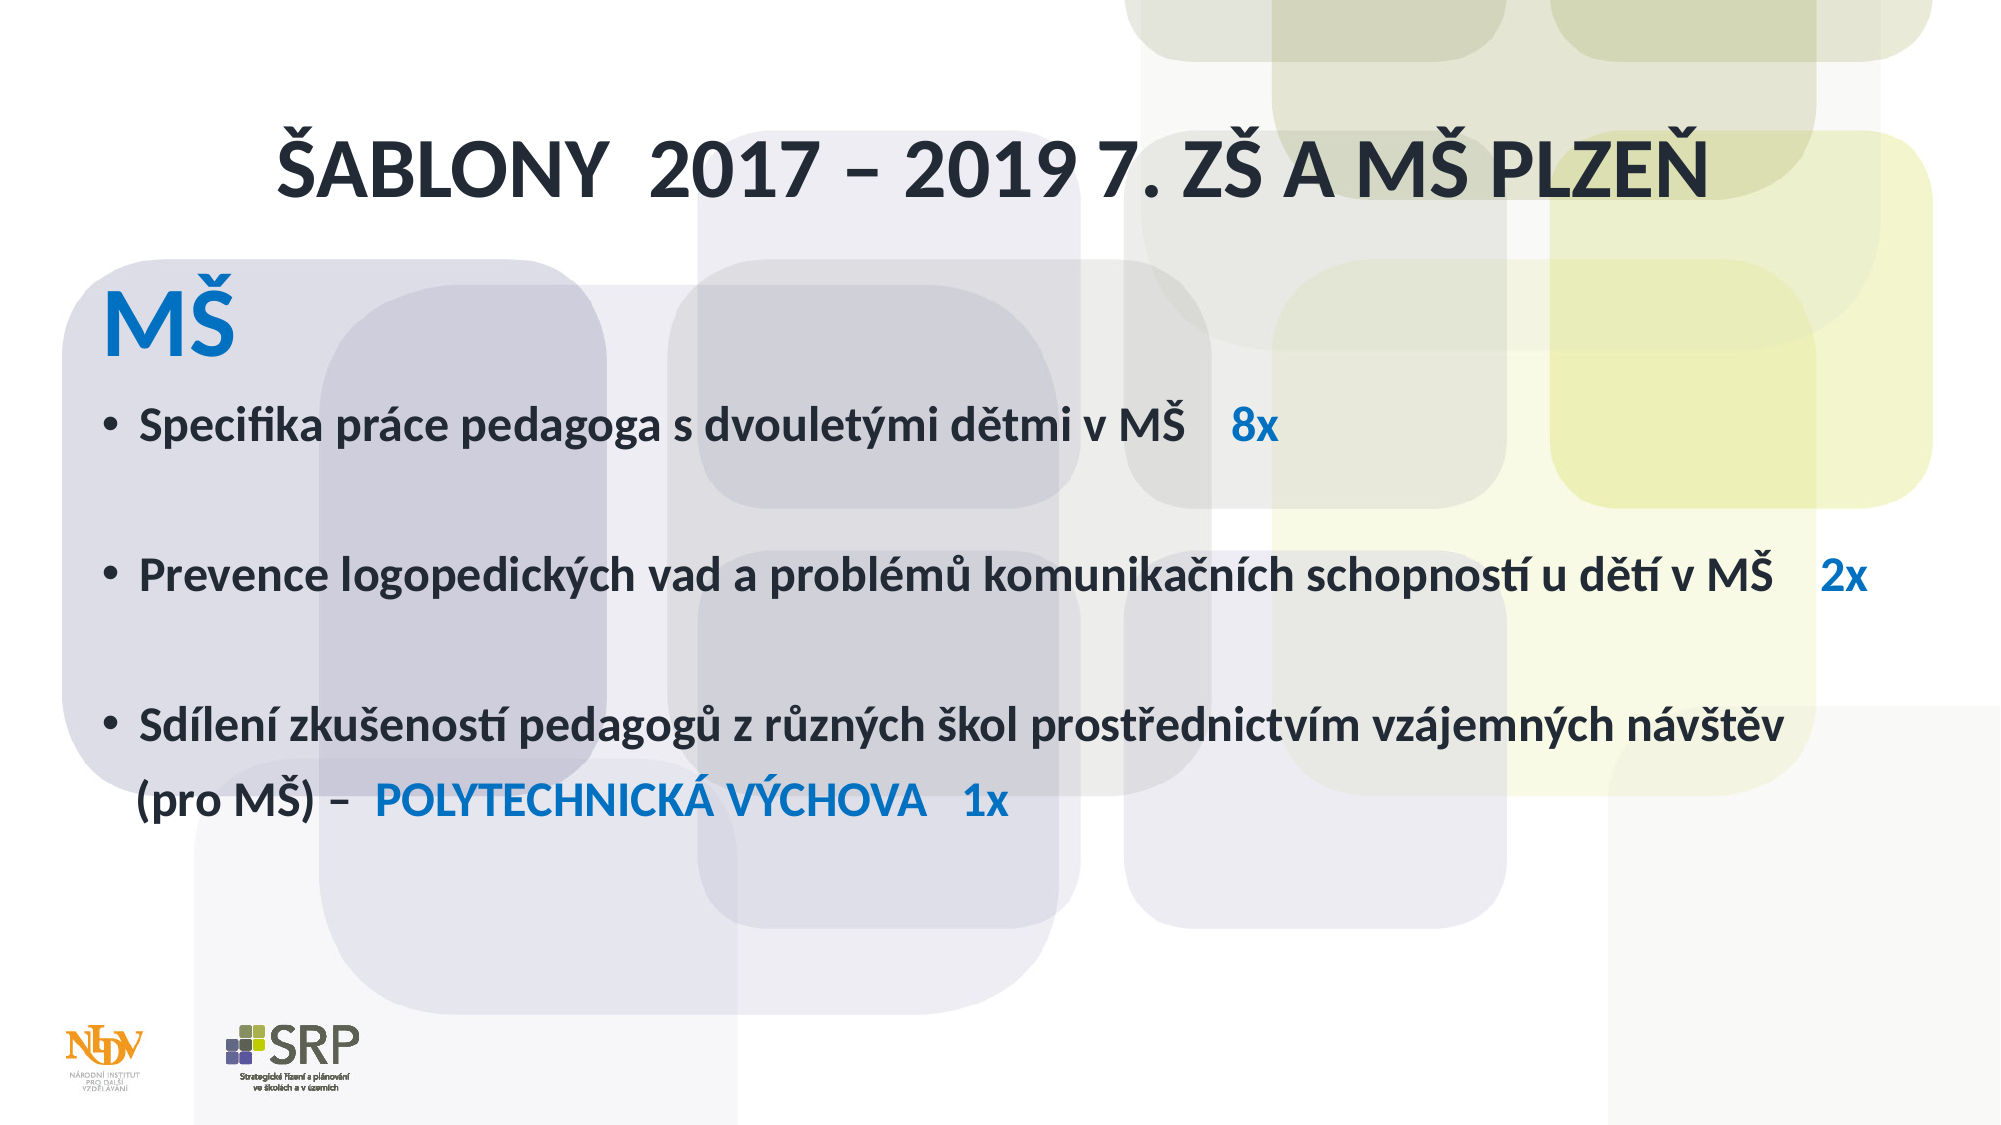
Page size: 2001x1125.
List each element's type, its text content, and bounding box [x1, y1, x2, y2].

list MŠ Specifika práce pedagoga s dvouletými dětmi v MŠ 8x Prevence logopedických vad a problémů komunikačních schopností u dětí v MŠ 2x Sdílení zkušeností pedagogů z různých škol prostřednictvím vzájemných návštěv (pro MŠ) – POLYTECHNICKÁ VÝCHOVA 1x [86, 262, 1921, 1014]
picture [0, 0, 2001, 1125]
title ŠABLONY 2017 – 2019 7. ZŠ A MŠ PLZEŇ [78, 32, 1932, 224]
